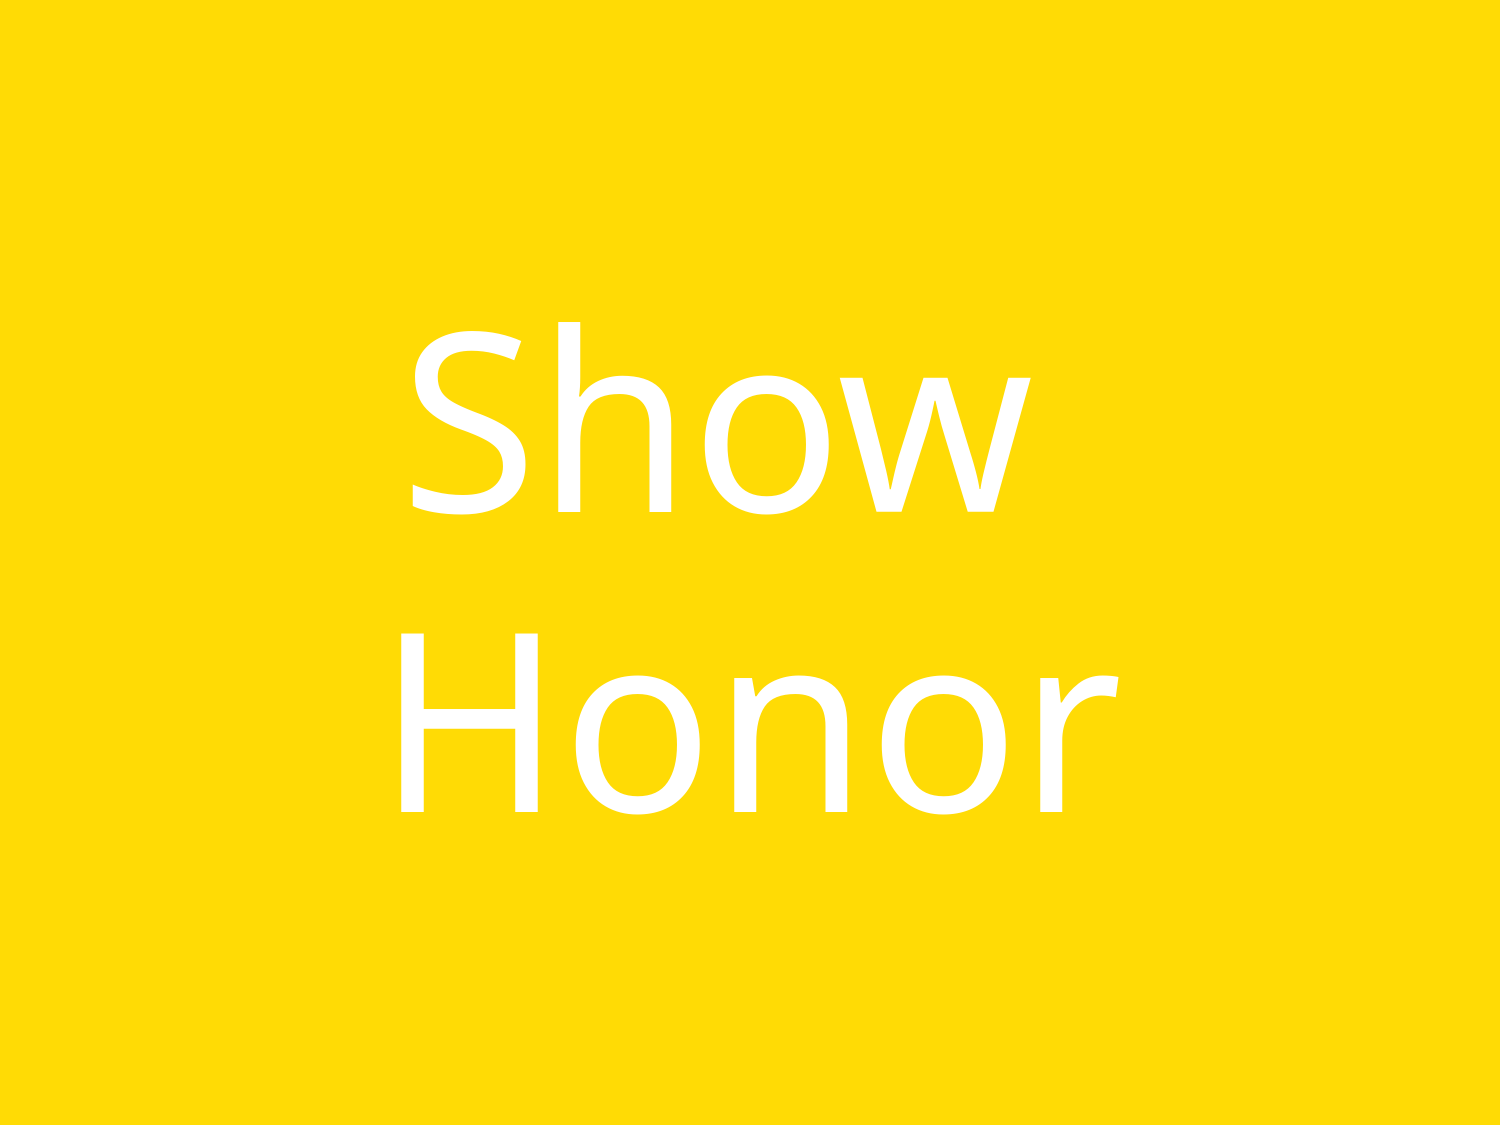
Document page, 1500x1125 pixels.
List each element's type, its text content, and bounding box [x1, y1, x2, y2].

title Show Honor [112, 206, 1388, 919]
